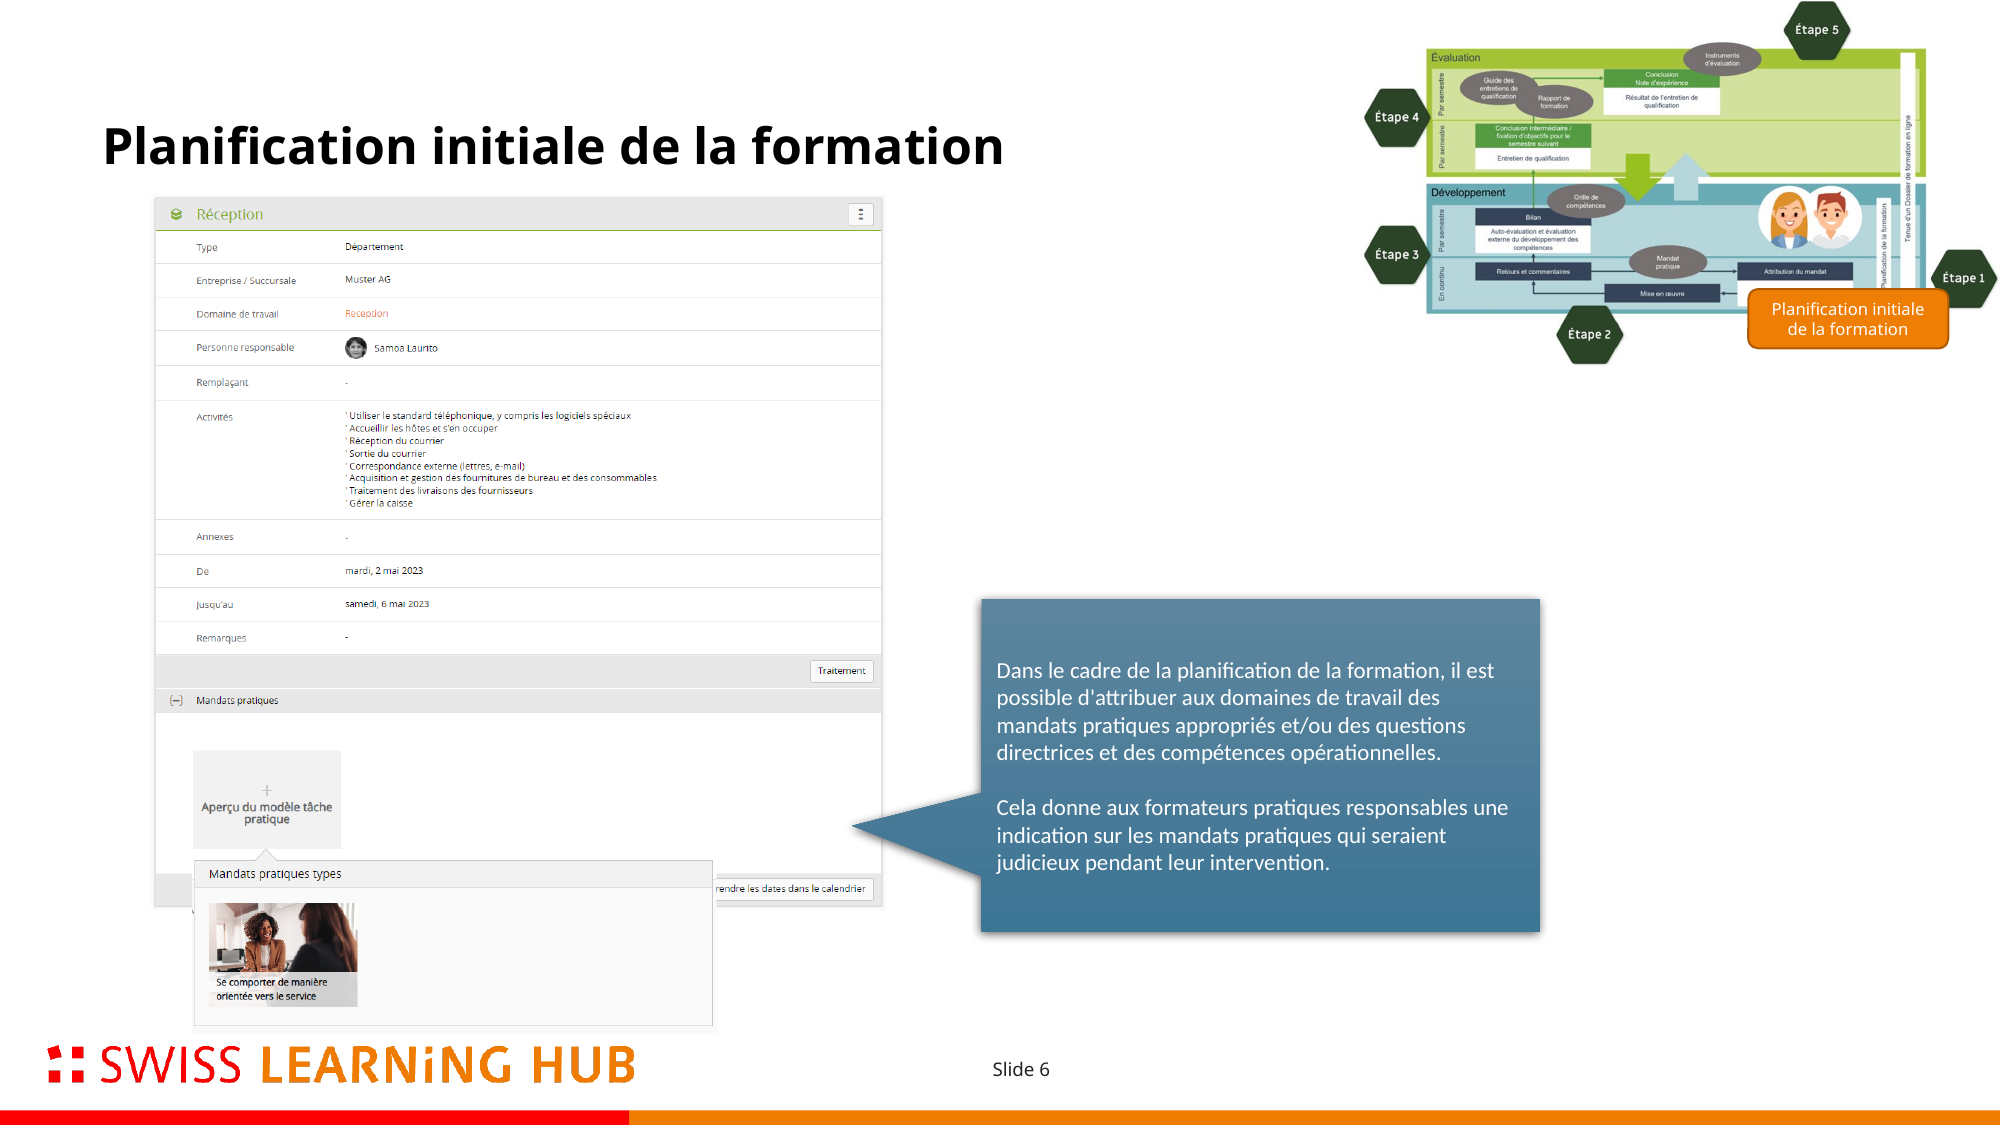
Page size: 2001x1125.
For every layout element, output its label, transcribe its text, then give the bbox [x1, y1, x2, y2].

picture [1360, 0, 2000, 368]
title Planification initiale de la formation [102, 102, 1360, 195]
picture [47, 1045, 634, 1083]
picture [151, 194, 886, 1034]
slide_number Slide 6 [935, 1050, 1065, 1092]
text_box Dans le cadre de la planification de la formation, il est possible d'attribuer aux domaines de travail des mandats pratiques appropriés et/ou des questions directrices et des compétences opérationnelles. Cela donne aux formateurs pratiques responsables une indication sur les mandats pratiques qui seraient judicieux pendant leur intervention. [886, 598, 1541, 932]
